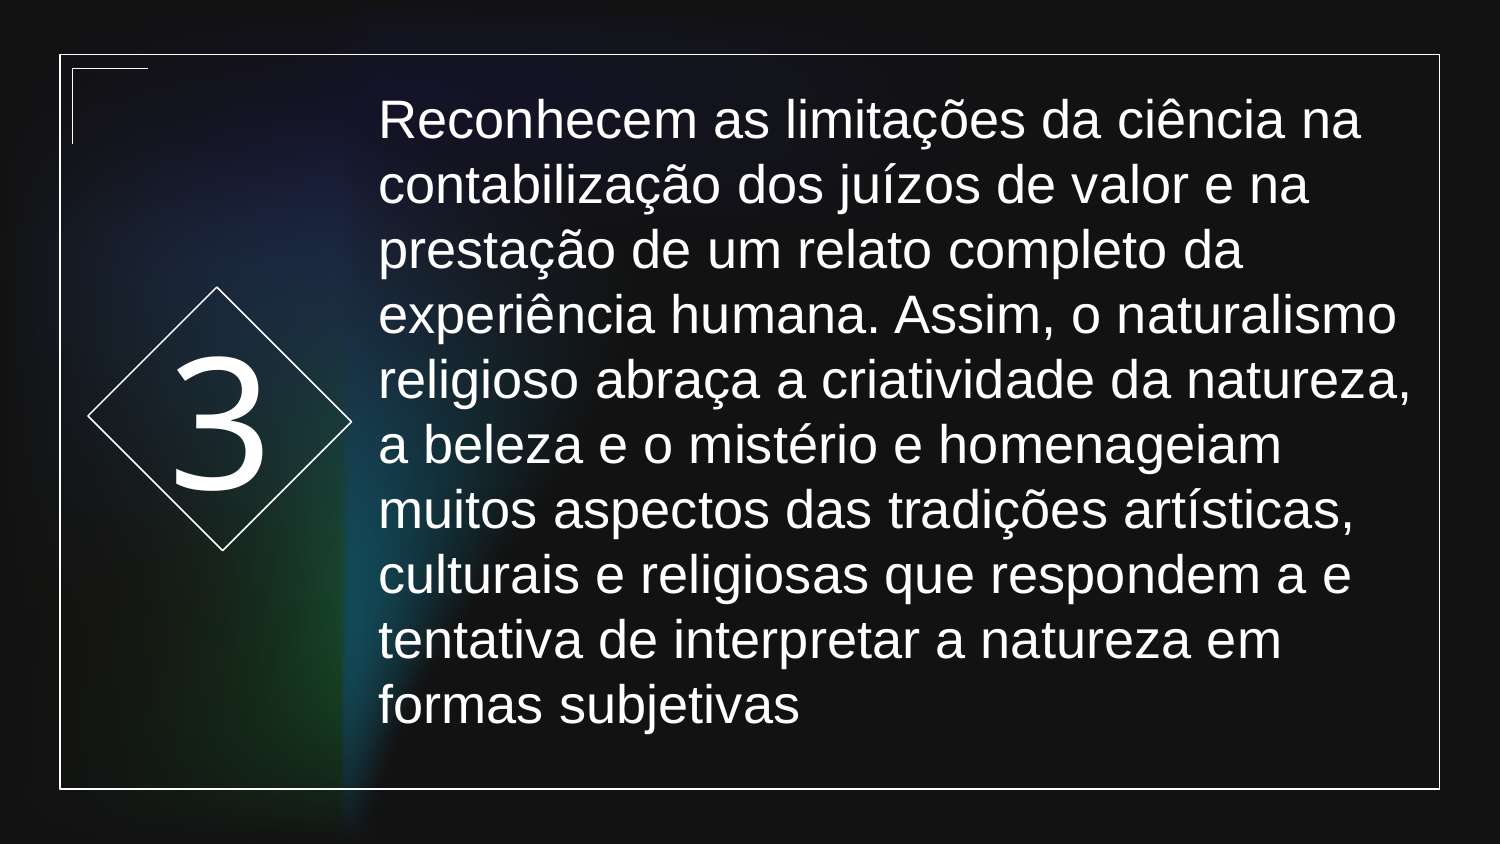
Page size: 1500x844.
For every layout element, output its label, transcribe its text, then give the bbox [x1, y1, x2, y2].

title Reconhecem as limitações da ciência na contabilização dos juízos de valor e na prestação de um relato completo da experiência humana. Assim, o naturalismo religioso abraça a criatividade da natureza, a beleza e o mistério e homenageiam muitos aspectos das tradições artísticas, culturais e religiosas que respondem a e tentativa de interpretar a natureza em formas subjetivas [363, 339, 1442, 479]
text_box [175, 287, 258, 328]
text_box [126, 455, 319, 551]
title 3 [58, 328, 355, 455]
